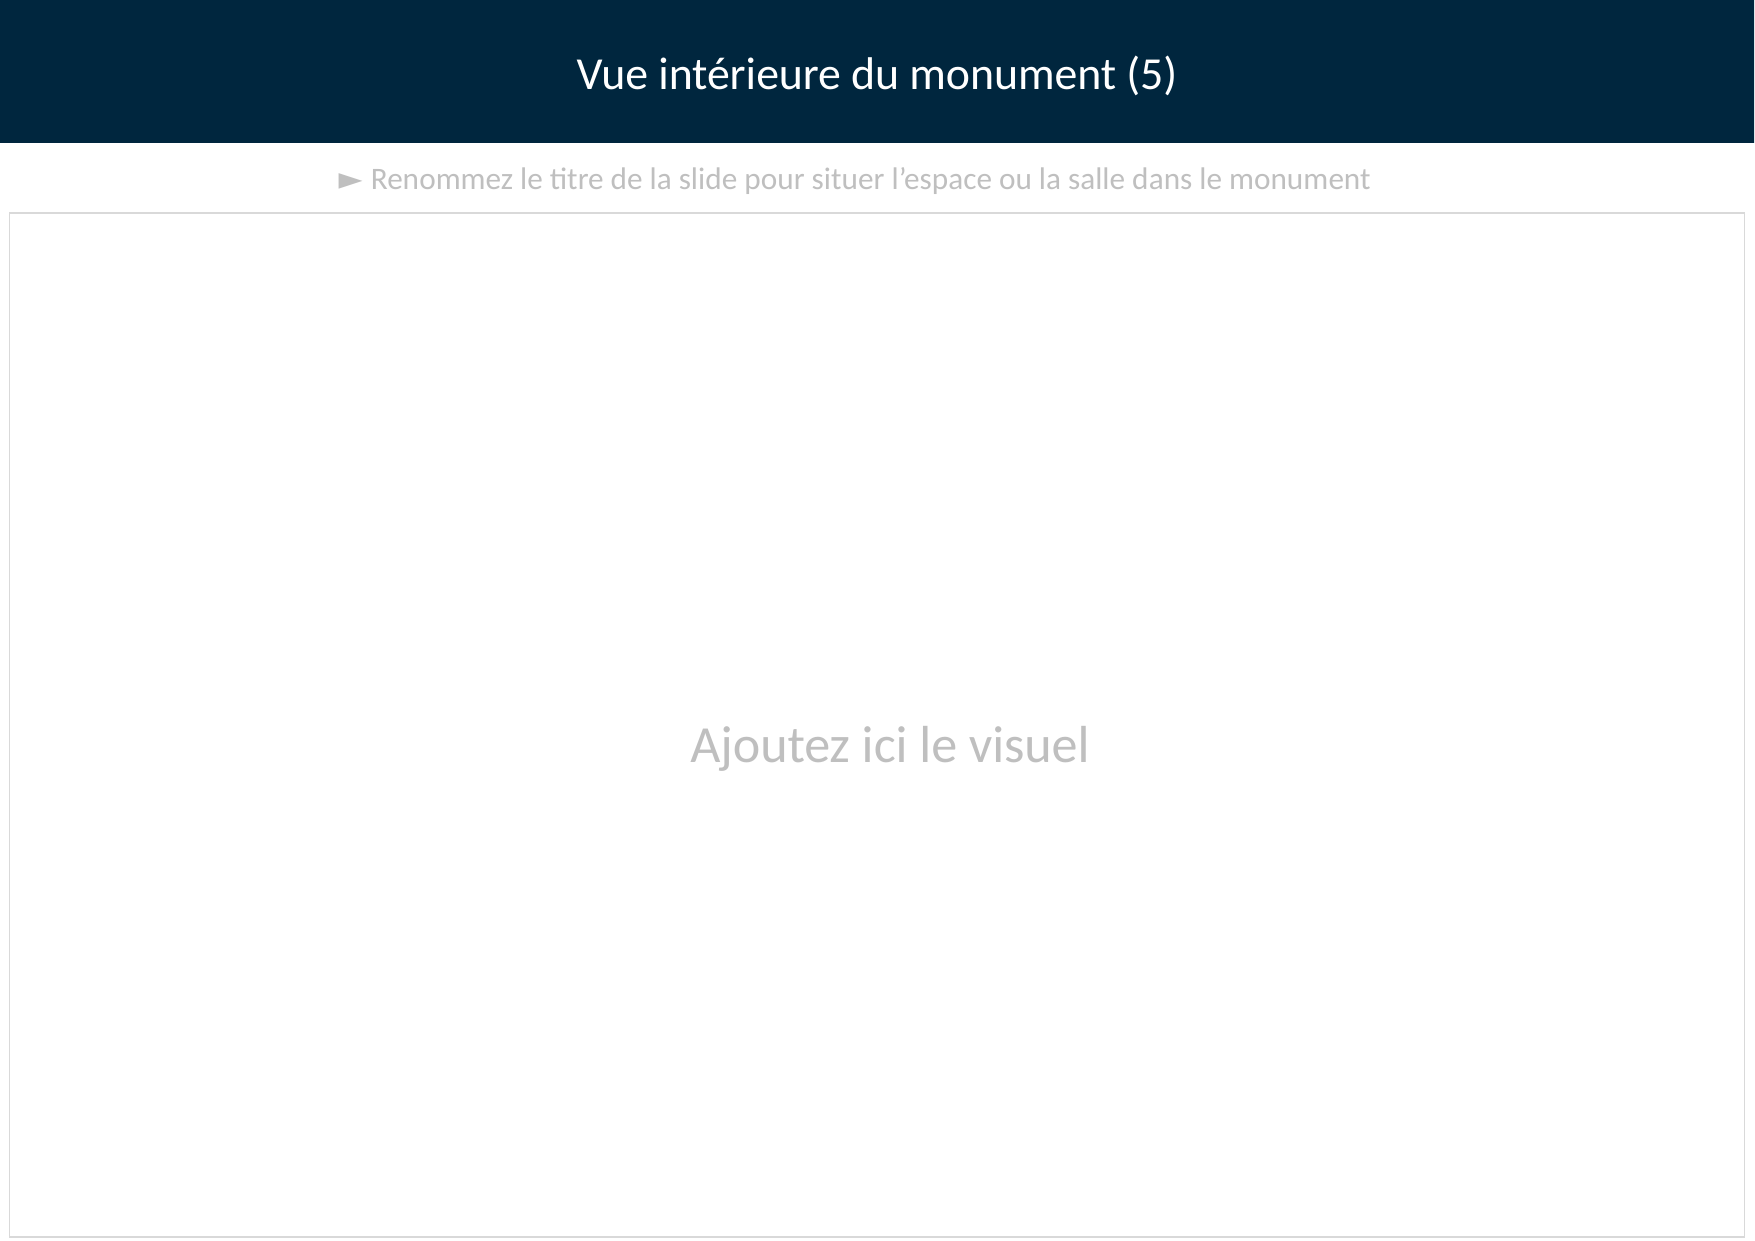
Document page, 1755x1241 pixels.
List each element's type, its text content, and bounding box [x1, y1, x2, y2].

text_box [9, 212, 1745, 1237]
text_box Ajoutez ici le visuel [186, 659, 1594, 790]
text_box Vue intérieure du monument (5) [0, 0, 1755, 143]
text_box ► Renommez le titre de la slide pour situer l’espace ou la salle dans le monument [152, 81, 1559, 213]
